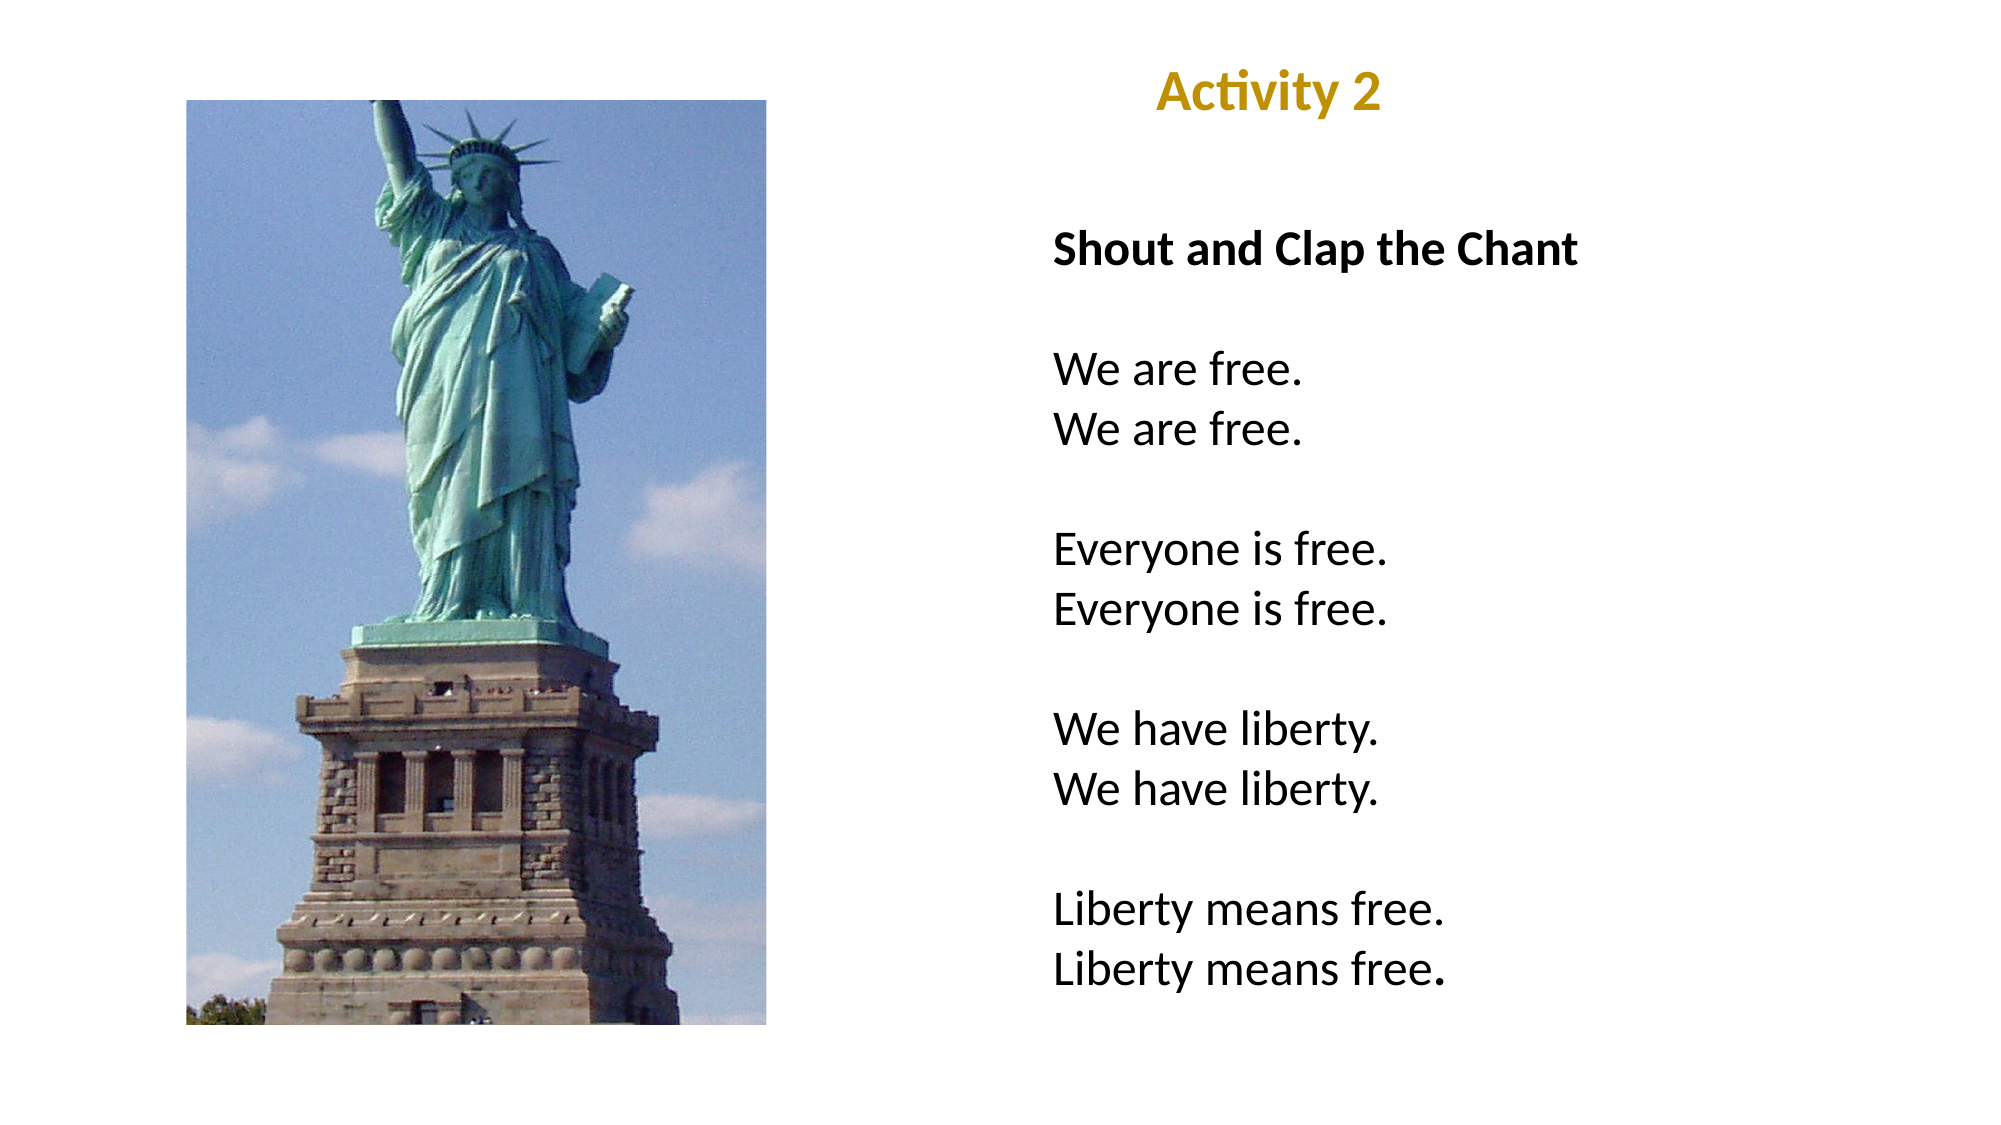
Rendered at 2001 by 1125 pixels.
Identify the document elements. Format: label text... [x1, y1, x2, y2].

picture [186, 100, 767, 1025]
text_box Shout and Clap the Chant We are free. We are free. Everyone is free. Everyone is free. We have liberty. We have liberty. Liberty means free. Liberty means free. [1038, 148, 1814, 1072]
text_box Activity 2 [761, 23, 1892, 179]
